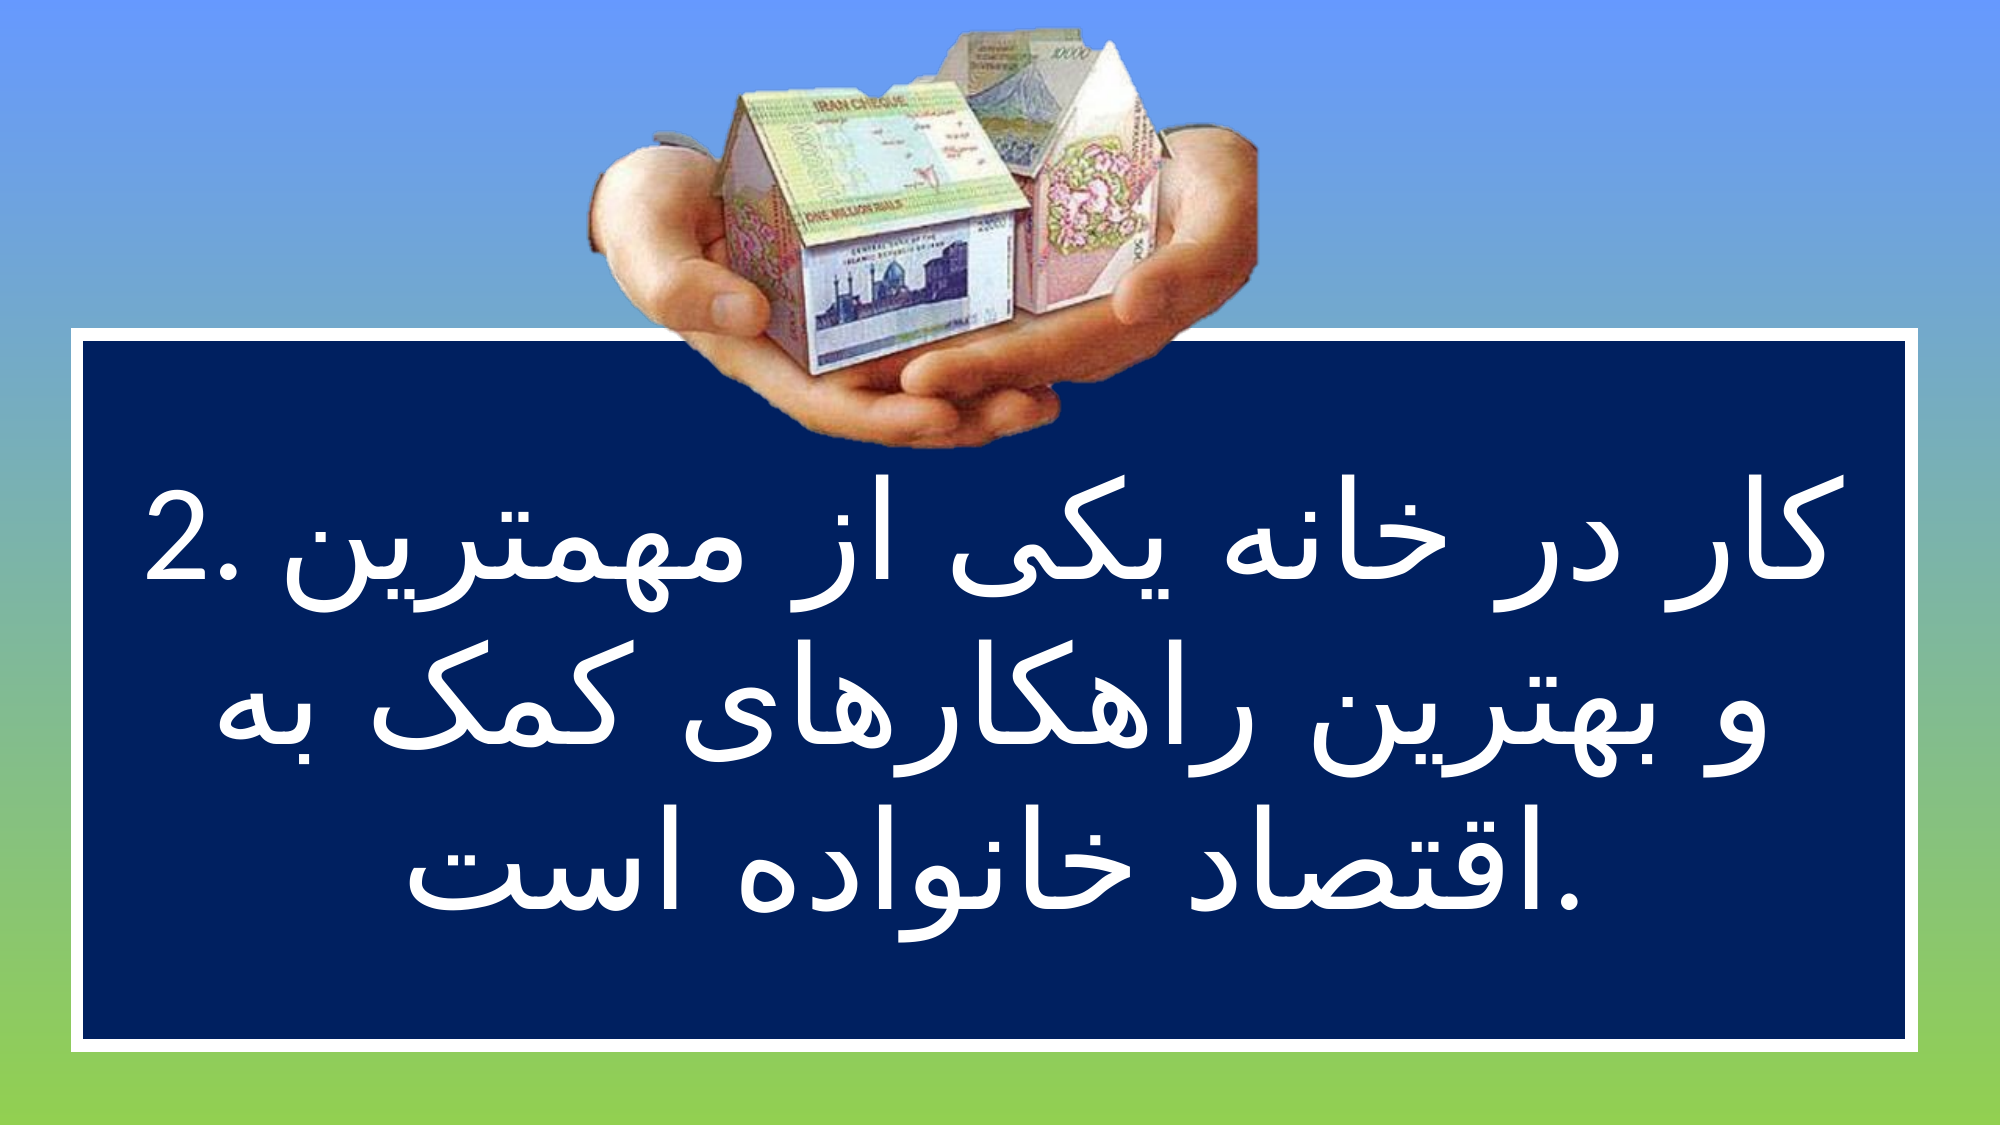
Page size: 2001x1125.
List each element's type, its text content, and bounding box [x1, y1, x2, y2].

picture [582, 0, 1286, 469]
text_box 2. کار در خانه یکی از مهمترین و بهترین راهکارهای کمک به اقتصاد خانواده است. [76, 333, 1912, 1047]
